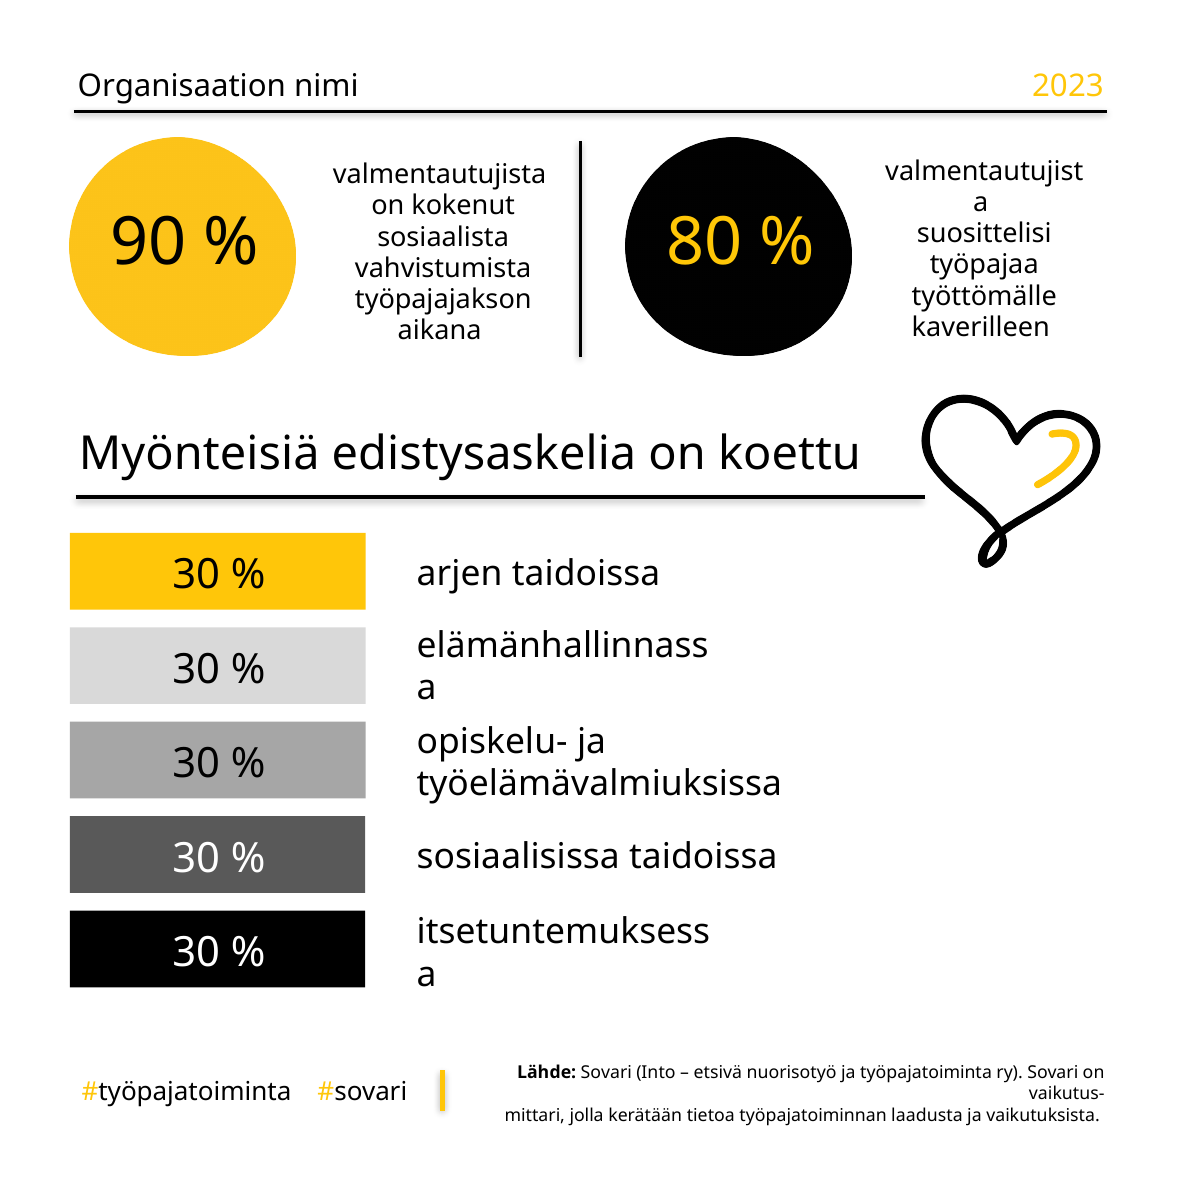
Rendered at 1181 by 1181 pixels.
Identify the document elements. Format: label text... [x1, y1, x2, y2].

list 30 % [69, 816, 366, 893]
list 30 % [69, 910, 366, 988]
list 90 % [70, 205, 296, 317]
picture [902, 383, 1108, 588]
list 80 % [627, 205, 852, 317]
list 2023 [955, 51, 1105, 99]
list 30 % [69, 532, 366, 610]
picture [69, 137, 296, 356]
picture [625, 137, 852, 356]
list Organisaation nimi [74, 51, 716, 99]
list 30 % [69, 721, 366, 799]
list 30 % [69, 627, 366, 704]
